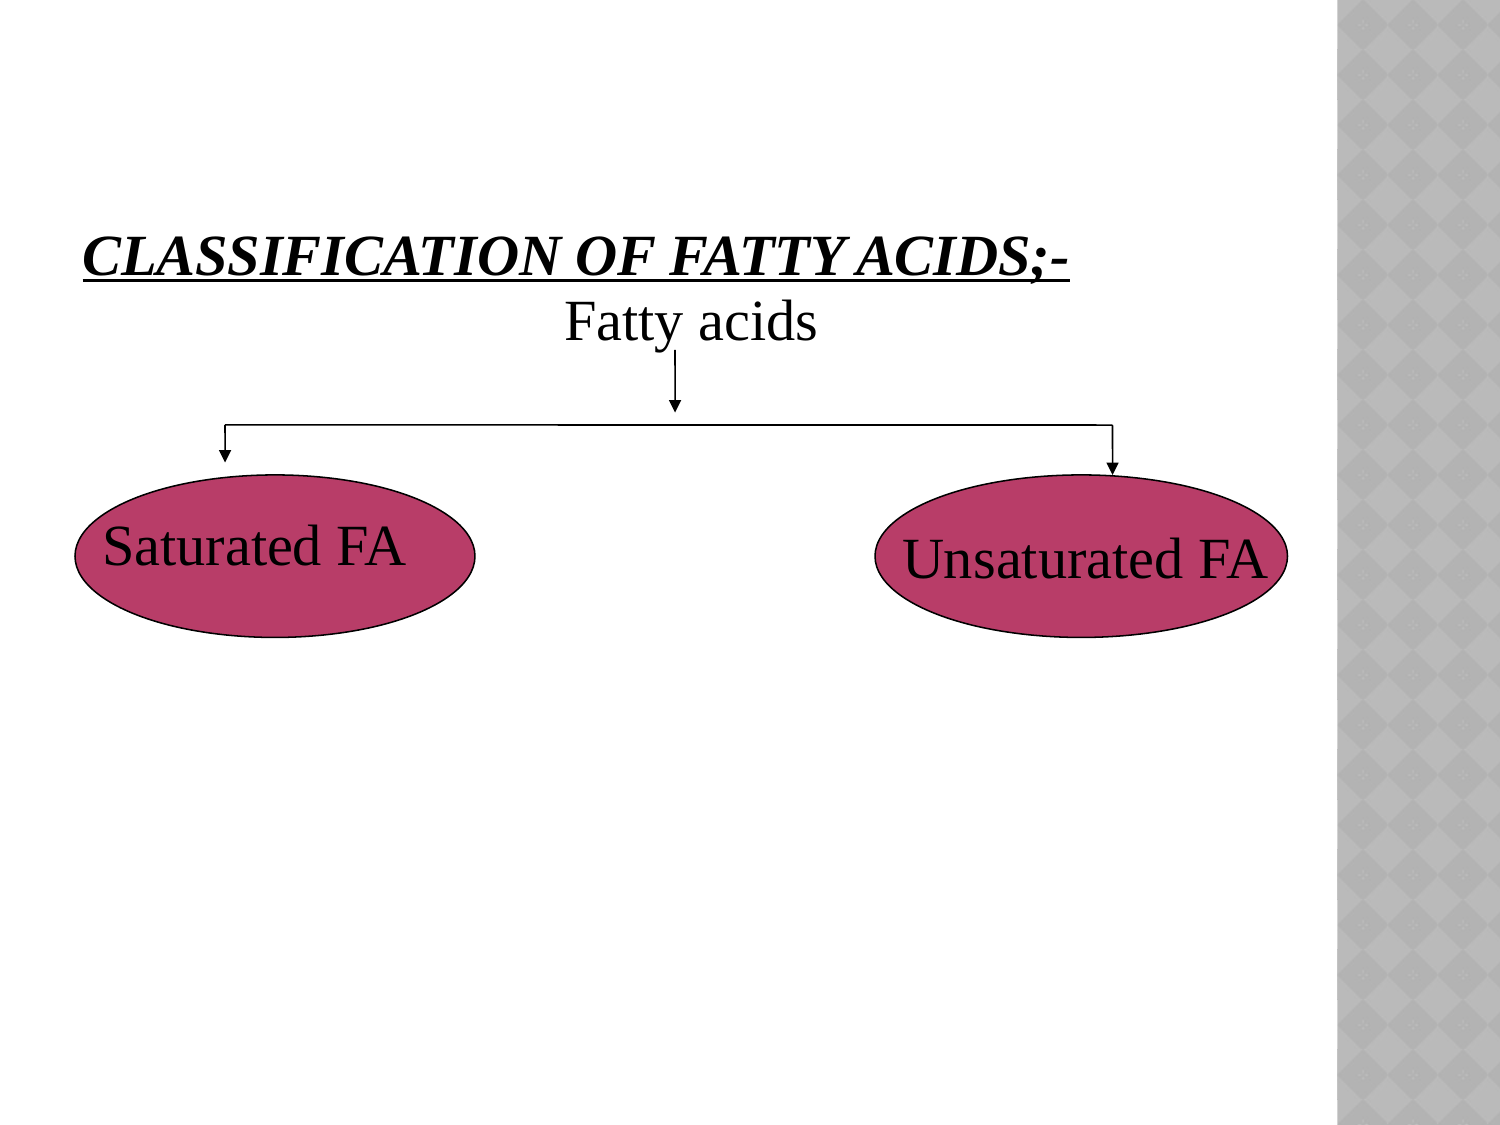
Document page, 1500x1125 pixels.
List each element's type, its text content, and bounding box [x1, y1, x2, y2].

text_box Saturated FA [87, 499, 488, 684]
text_box Unsaturated FA [887, 512, 1325, 598]
text_box [875, 528, 887, 584]
text_box [1106, 424, 1119, 475]
text_box [904, 598, 1259, 638]
text_box Fatty acids [462, 275, 913, 360]
text_box [218, 424, 232, 463]
text_box [908, 474, 1255, 512]
text_box [75, 528, 87, 584]
text_box [132, 474, 418, 499]
text_box [668, 349, 682, 413]
title Classification of fatty acids;- [75, 62, 1425, 288]
